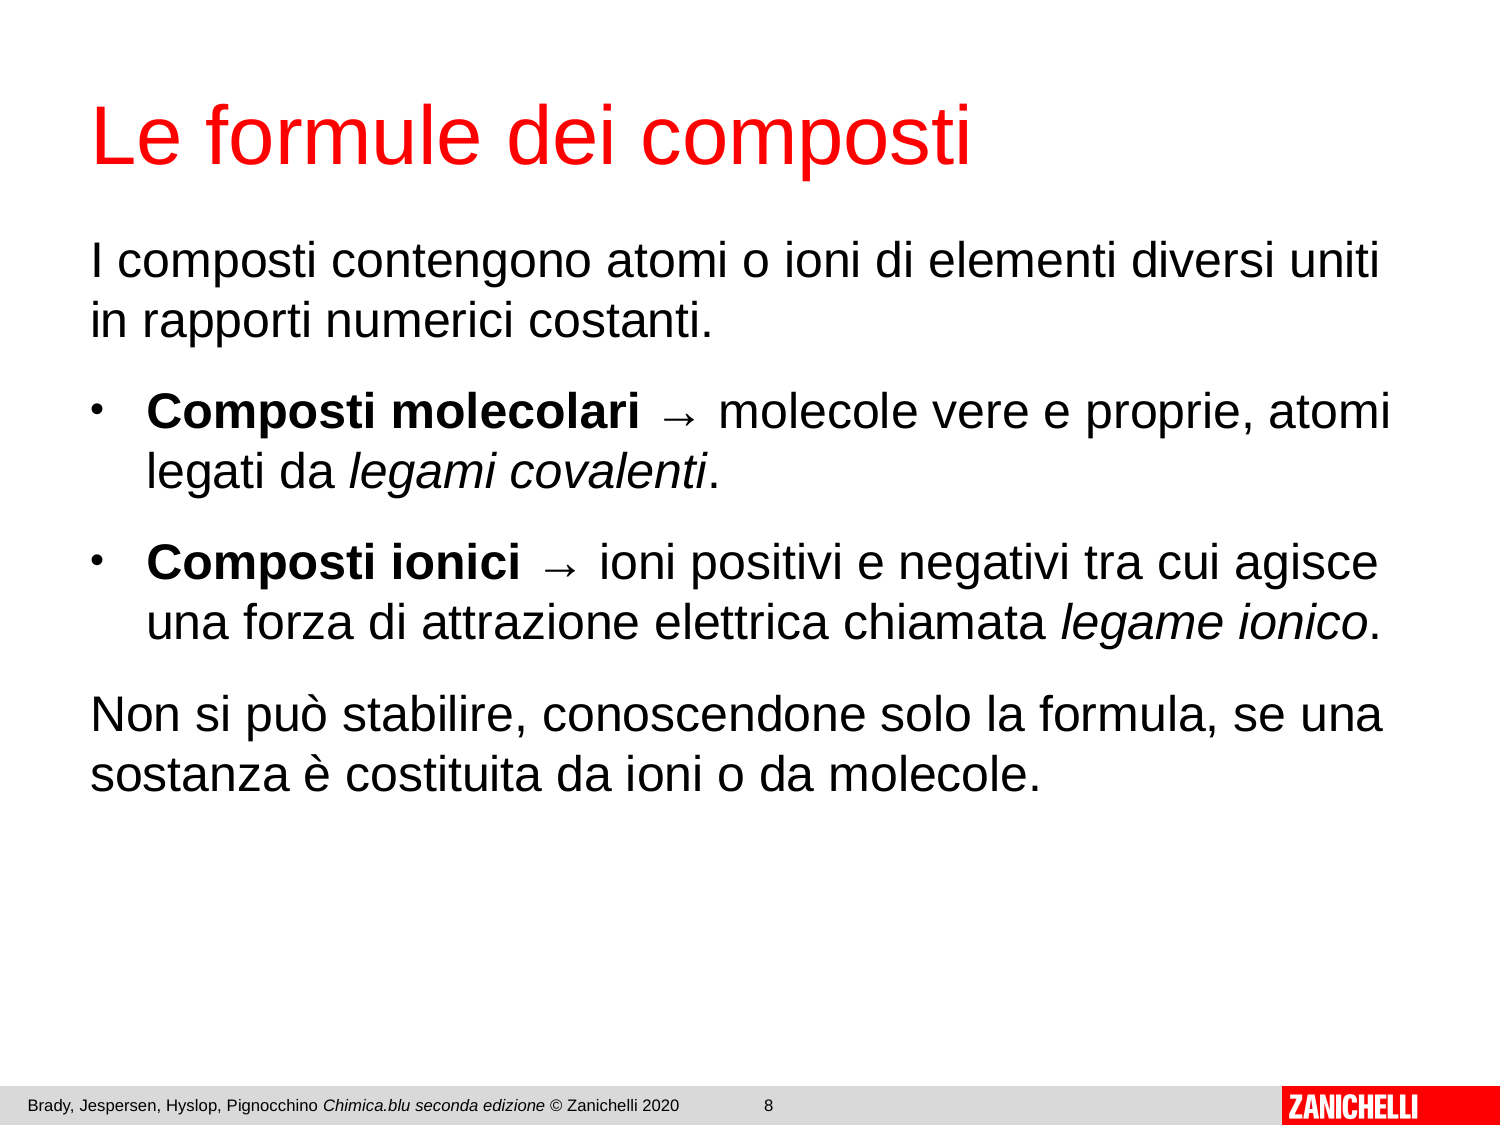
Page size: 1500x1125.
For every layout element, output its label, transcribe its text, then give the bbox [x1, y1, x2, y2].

title Le formule dei composti [75, 62, 1424, 213]
picture [1282, 1086, 1500, 1125]
list I composti contengono atomi o ioni di elementi diversi uniti in rapporti numerici costanti. Composti molecolari → molecole vere e proprie, atomi legati da legami covalenti. Composti ionici → ioni positivi e negativi tra cui agisce una forza di attrazione elettrica chiamata legame ionico. Non si può stabilire, conoscendone solo la formula, se una sostanza è costituita da ioni o da molecole. [75, 219, 1424, 895]
footer Brady, Jespersen, Hyslop, Pignocchino Chimica.blu seconda edizione © Zanichelli 2020 [12, 1086, 857, 1125]
